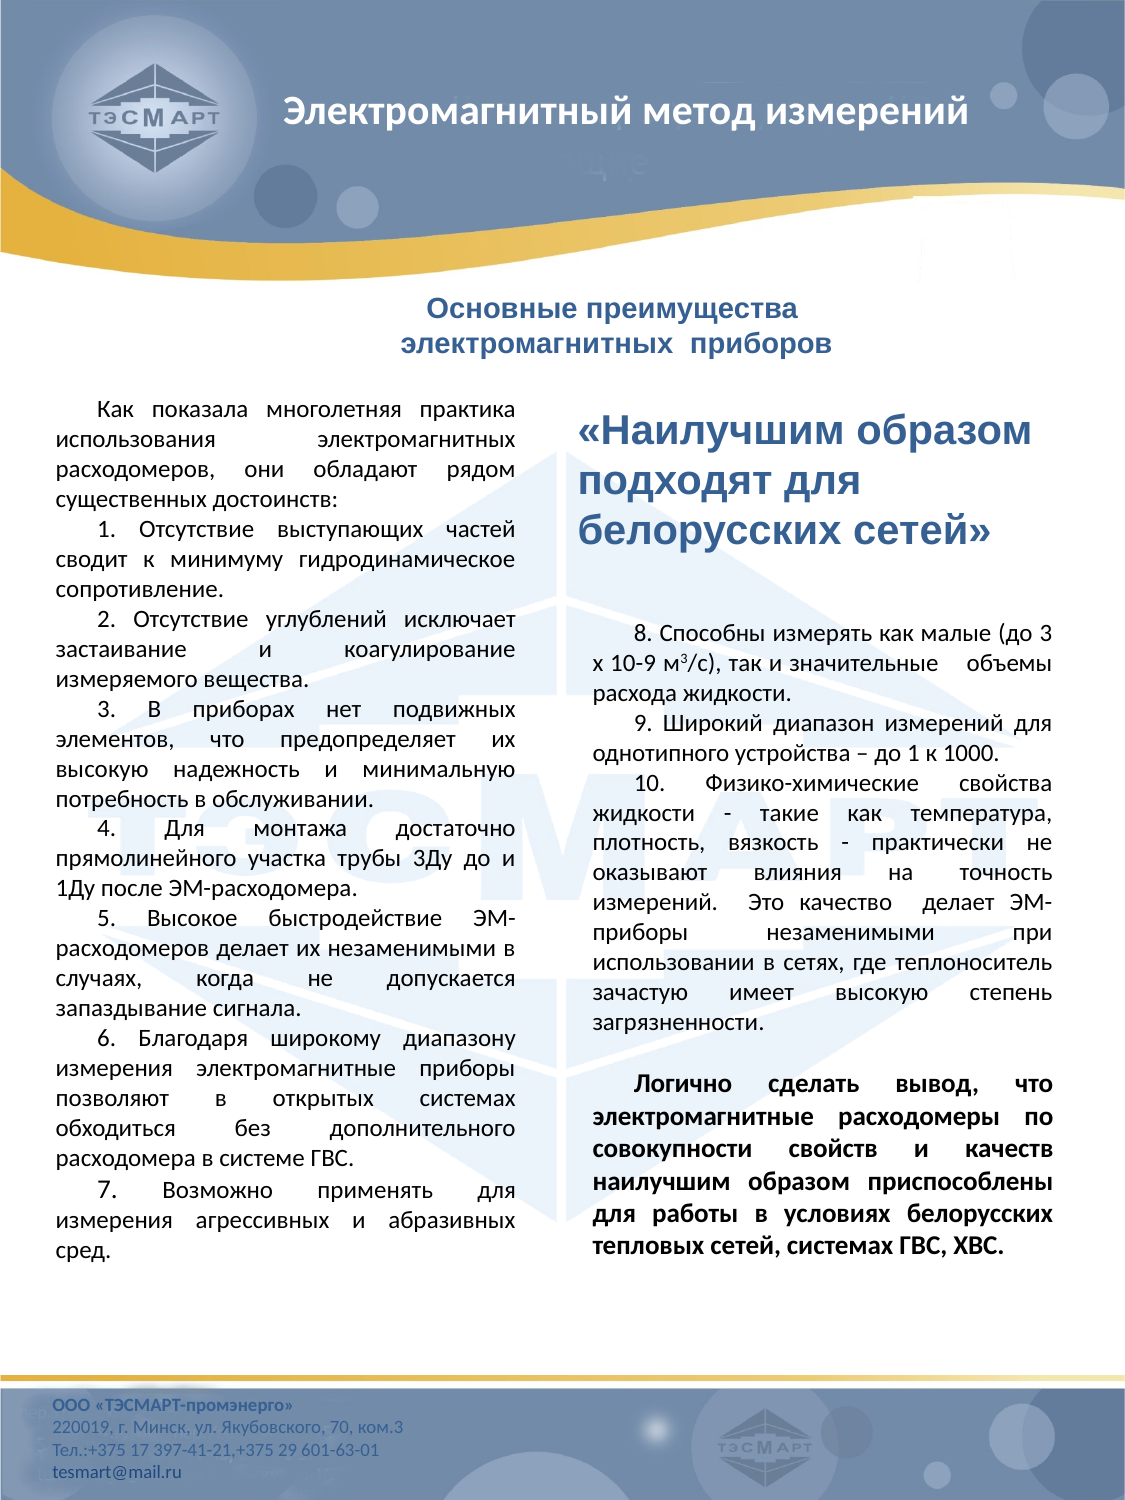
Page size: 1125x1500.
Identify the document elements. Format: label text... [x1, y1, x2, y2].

text_box Как показала многолетняя практика использования электромагнитных расходомеров, они обладают рядом существенных достоинств: 1. Отсутствие выступающих частей сводит к минимуму гидродинамическое сопротивление. 2. Отсутствие углублений исключает застаивание и коагулирование измеряемого вещества. 3. В приборах нет подвижных элементов, что предопределяет их высокую надежность и минимальную потребность в обслуживании. 4. Для монтажа достаточно прямолинейного участка трубы 3Ду до и 1Ду после ЭМ-расходомера. 5. Высокое быстродействие ЭМ-расходомеров делает их незаменимыми в случаях, когда не допускается запаздывание сигнала. 6. Благодаря широкому диапазону измерения электромагнитные приборы позволяют в открытых системах обходиться без дополнительного расходомера в системе ГВС. 7. Возможно применять для измерения агрессивных и абразивных сред. [40, 385, 532, 1301]
picture [0, 0, 1125, 283]
text_box 8. Способны измерять как малые (до 3 х 10-9 м3/с), так и значительные объемы расхода жидкости. 9. Широкий диапазон измерений для однотипного устройства – до 1 к 1000. 10. Физико-химические свойства жидкости - такие как температура, плотность, вязкость - практически не оказывают влияния на точность измерений. Это качество делает ЭМ-приборы незаменимыми при использовании в сетях, где теплоноситель зачастую имеет высокую степень загрязненности. Логично сделать вывод, что электромагнитные расходомеры по совокупности свойств и качеств наилучшим образом приспособлены для работы в условиях белорусских тепловых сетей, системах ГВС, ХВС. [577, 608, 1068, 1268]
text_box «Наилучшим образом подходят для белорусских сетей» [562, 395, 1053, 560]
picture [0, 1375, 1125, 1500]
text_box Основные преимущества электромагнитных приборов [259, 291, 975, 367]
picture [87, 449, 1039, 1223]
